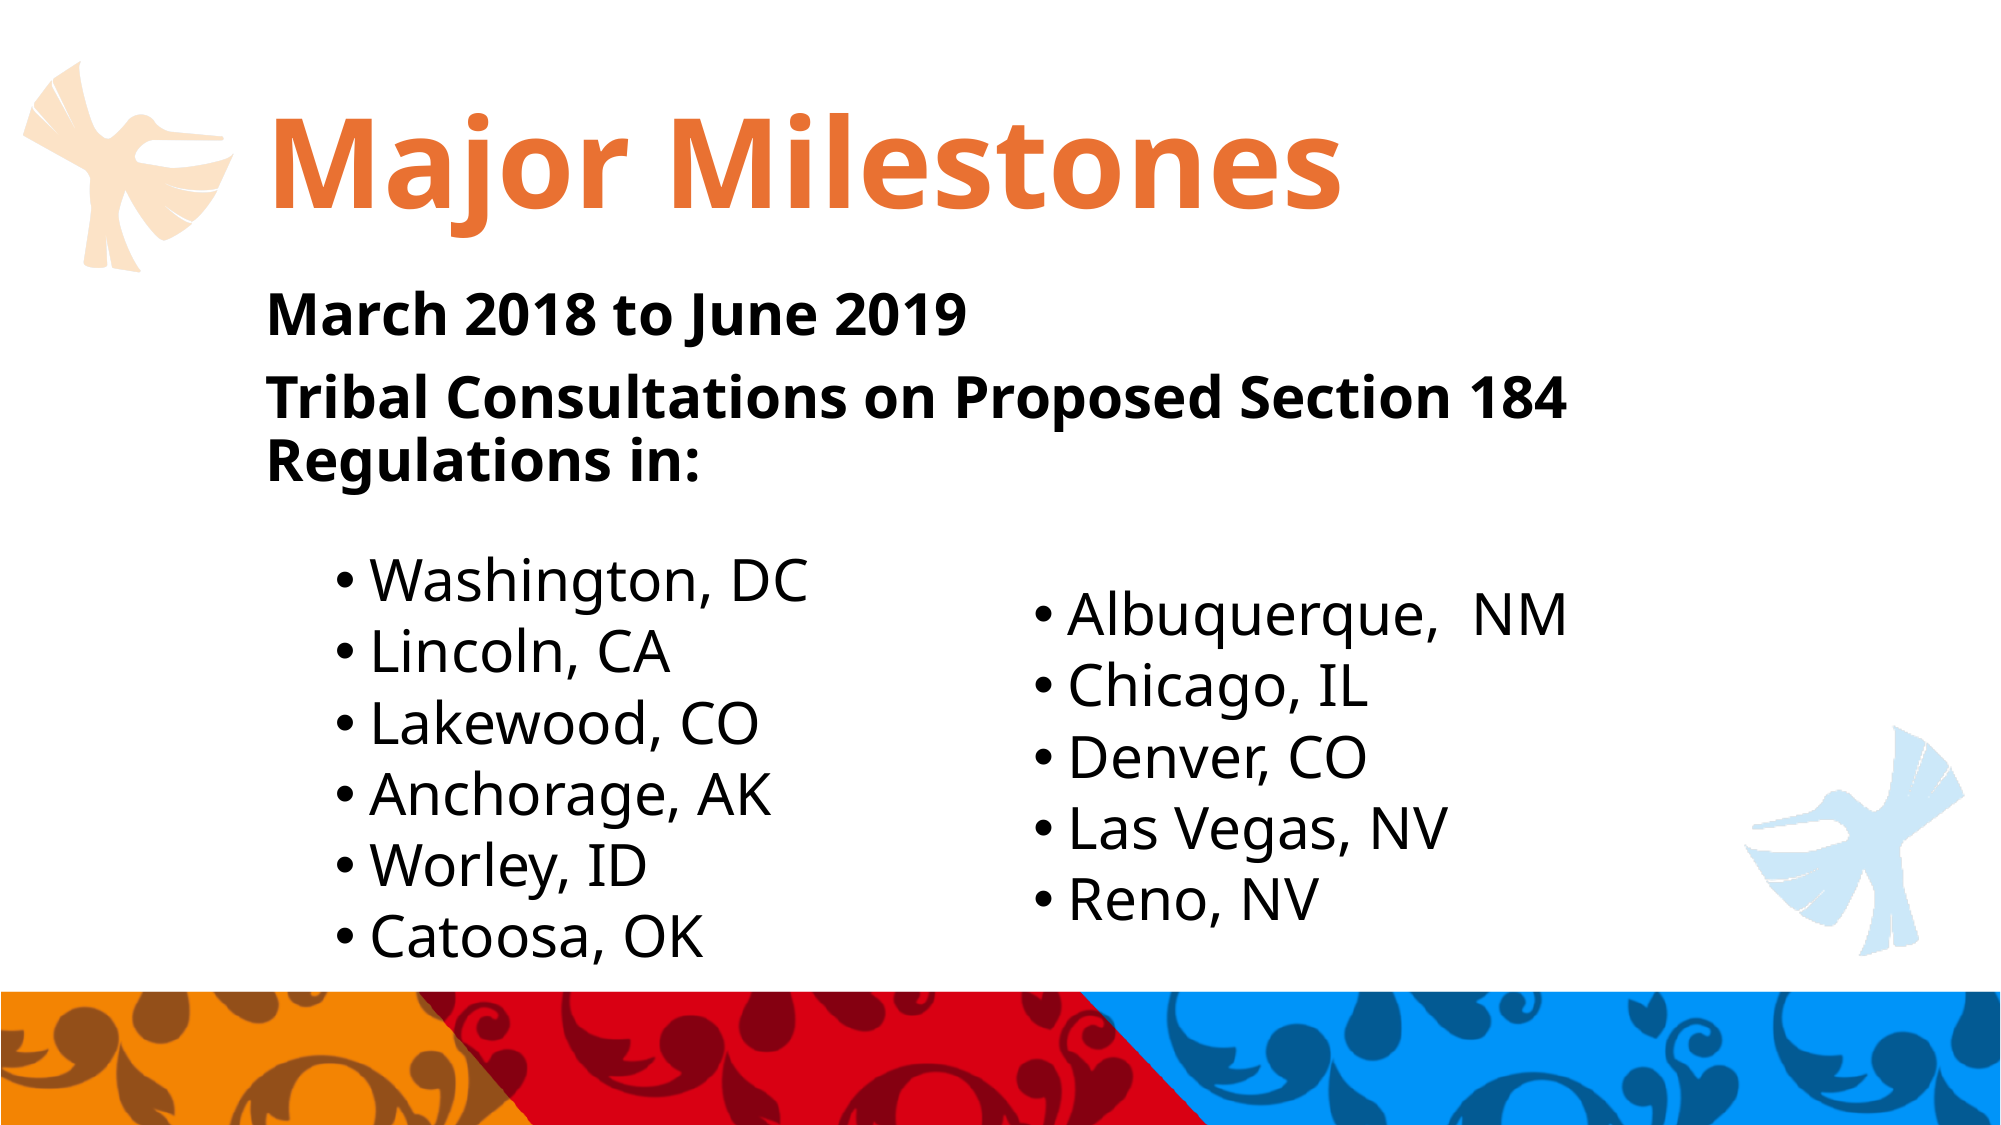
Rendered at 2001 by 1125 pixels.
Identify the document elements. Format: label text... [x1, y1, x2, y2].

text_box March 2018 to June 2019 Tribal Consultations on Proposed Section 184 Regulations in: [250, 277, 1749, 547]
list Washington, DC Lincoln, CA Lakewood, CO Anchorage, AK Worley, ID Catoosa, OK Albuquerque, NM Chicago, IL Denver, CO Las Vegas, NV Reno, NV [250, 547, 1678, 1050]
picture [2, 992, 2000, 1125]
title Major Milestones [250, 59, 1678, 277]
